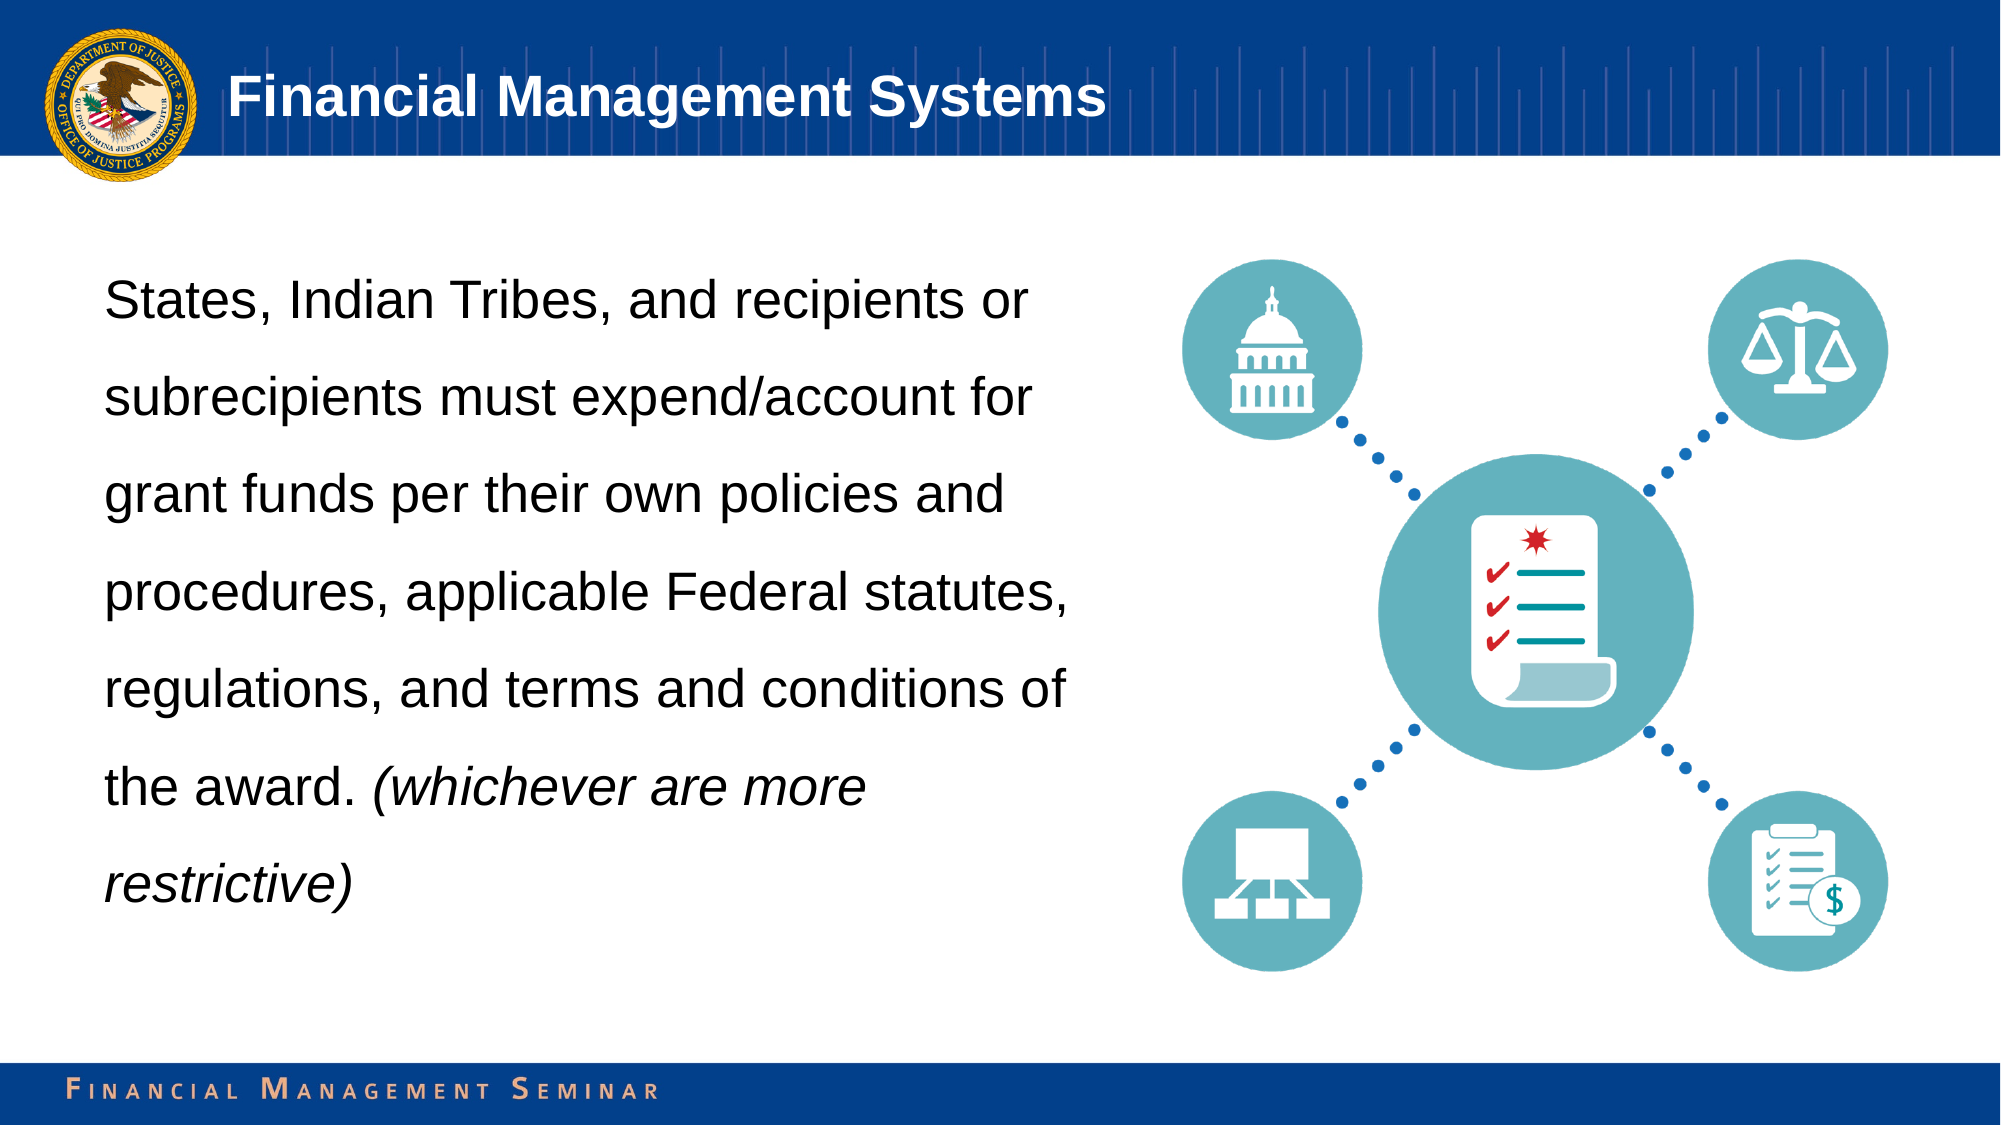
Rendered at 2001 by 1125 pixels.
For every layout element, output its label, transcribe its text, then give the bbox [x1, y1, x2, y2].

text_box States, Indian Tribes, and recipients or subrecipients must expend/account for grant funds per their own policies and procedures, applicable Federal statutes, regulations, and terms and conditions of the award. (whichever are more restrictive) [89, 224, 1090, 1019]
picture [0, 0, 2001, 1125]
title Financial Management Systems [212, 44, 1999, 150]
